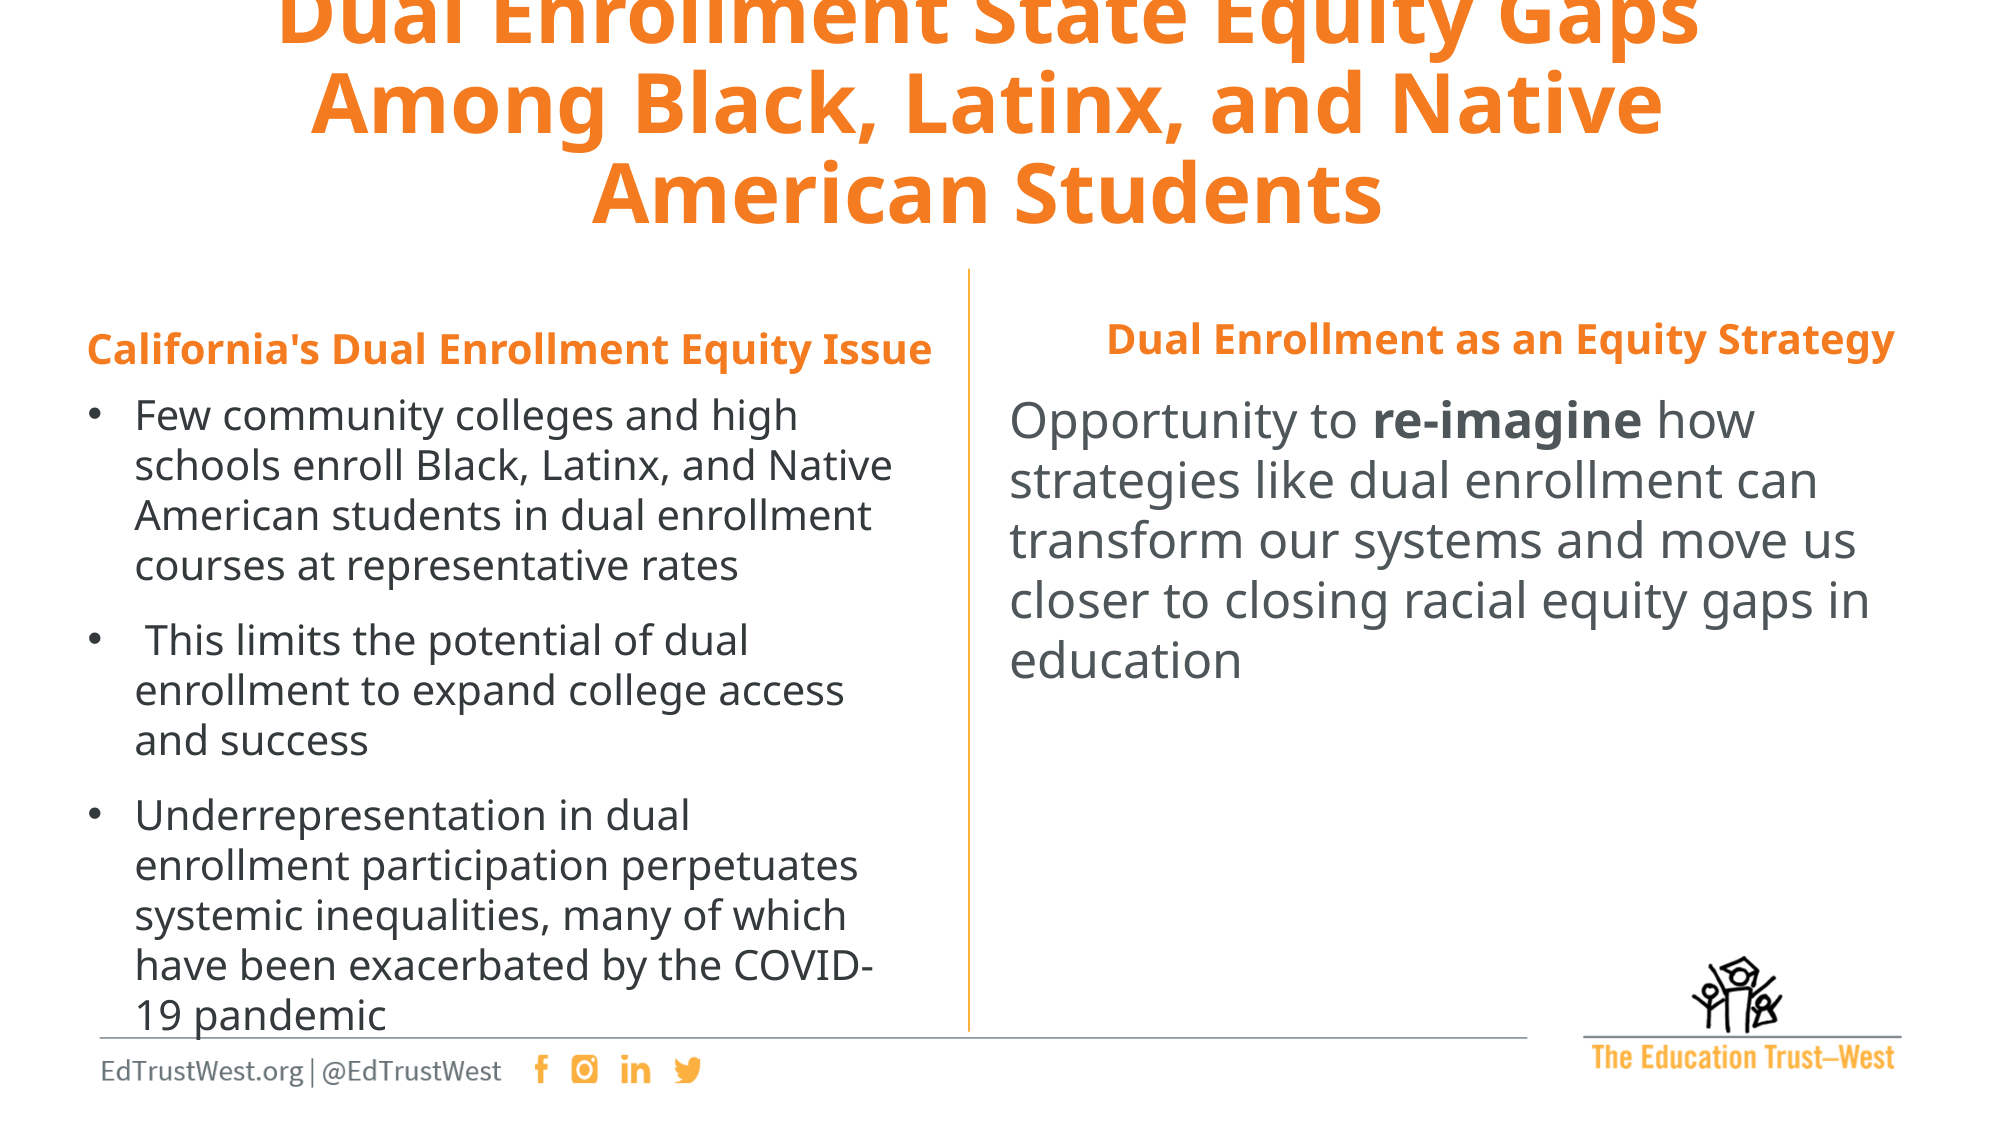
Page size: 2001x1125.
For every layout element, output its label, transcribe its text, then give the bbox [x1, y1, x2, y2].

text_box Few community colleges and high schools enroll Black, Latinx, and Native American students in dual enrollment courses at representative rates This limits the potential of dual enrollment to expand college access and success Underrepresentation in dual enrollment participation perpetuates systemic inequalities, many of which have been exacerbated by the COVID-19 pandemic [72, 381, 929, 1125]
picture [0, 0, 2001, 1125]
text_box California's Dual Enrollment Equity Issue [71, 315, 962, 381]
text_box Dual Enrollment as an Equity Strategy [1090, 305, 1957, 371]
text_box Opportunity to re-imagine how strategies like dual enrollment can transform our systems and move us closer to closing racial equity gaps in education [994, 380, 1978, 781]
text_box Dual Enrollment State Equity Gaps Among Black, Latinx, and Native American Students [120, 0, 1857, 279]
